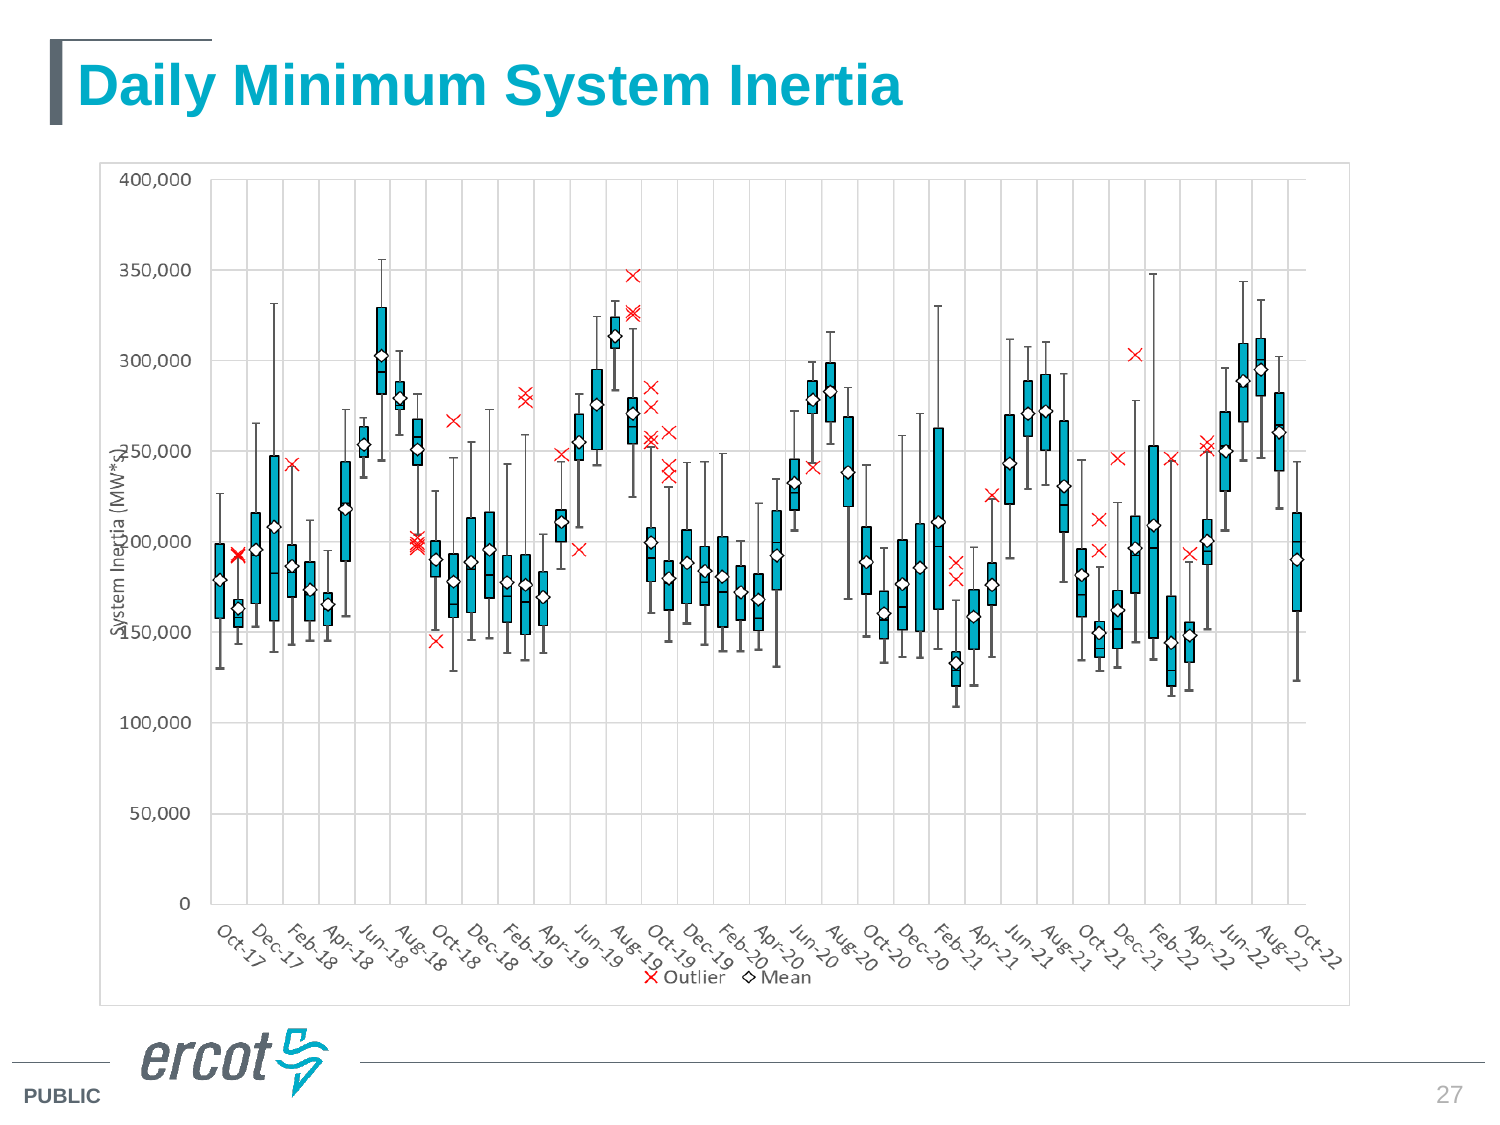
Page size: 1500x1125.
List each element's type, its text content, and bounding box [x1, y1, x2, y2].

slide_number 27 [1412, 1076, 1488, 1112]
picture [99, 162, 1351, 1007]
title Daily Minimum System Inertia [62, 39, 1450, 125]
picture [137, 1024, 332, 1100]
